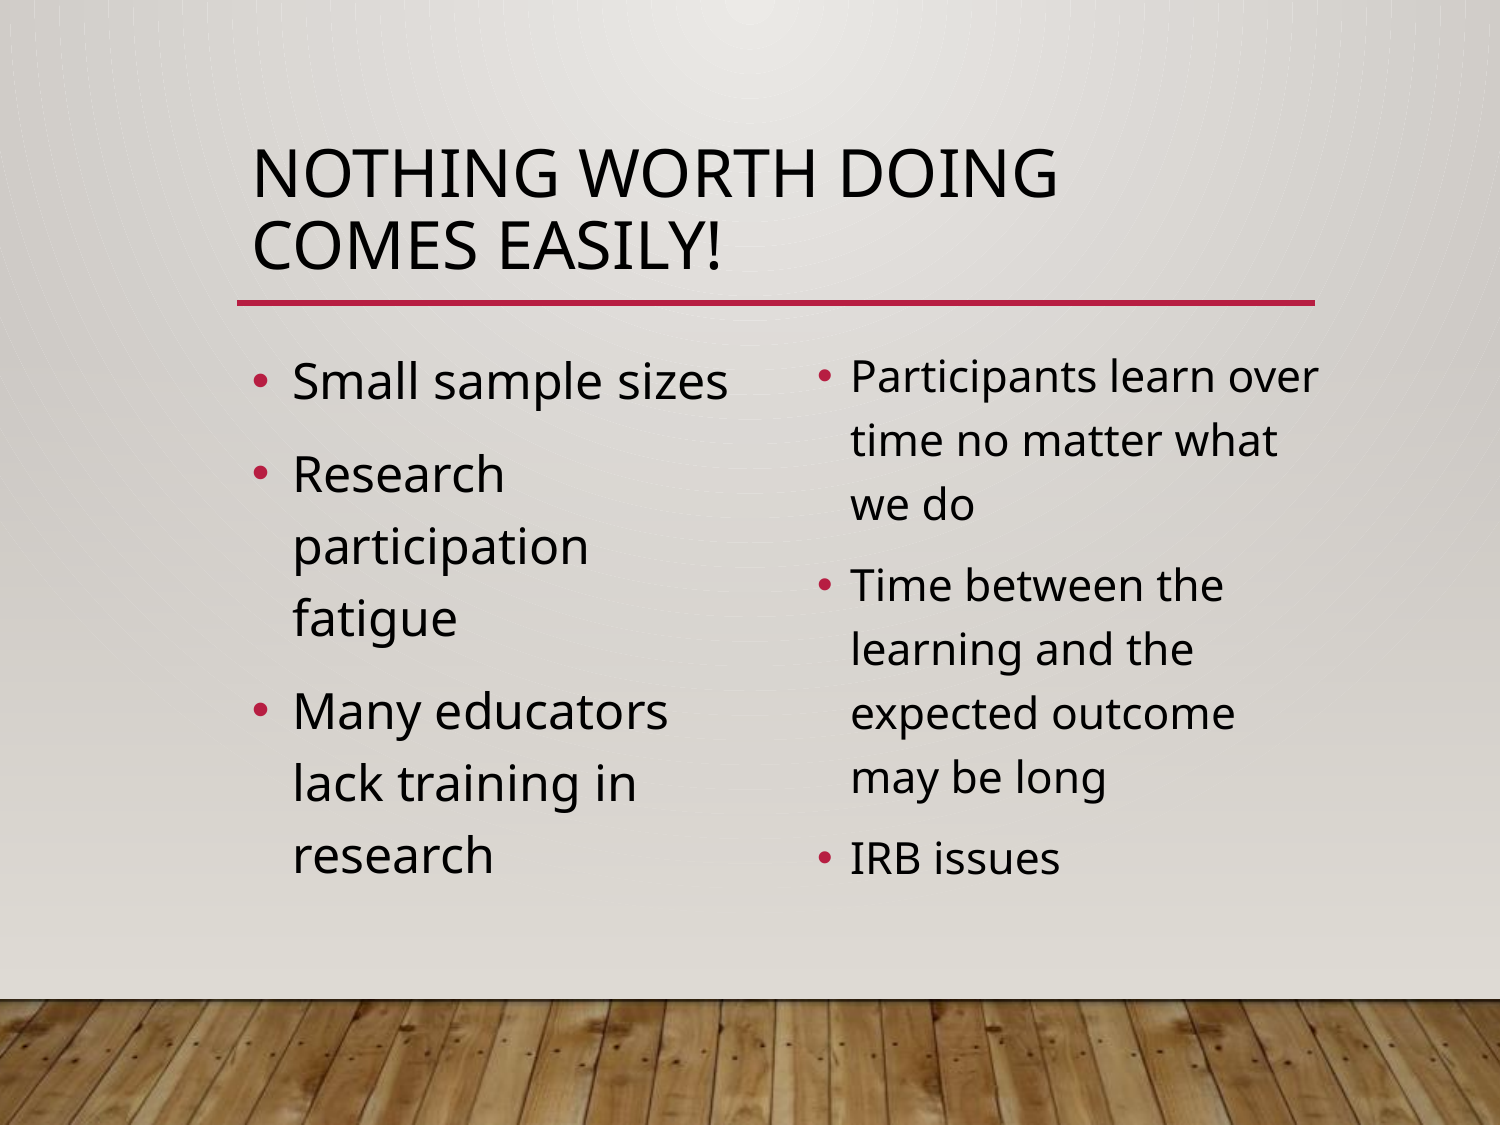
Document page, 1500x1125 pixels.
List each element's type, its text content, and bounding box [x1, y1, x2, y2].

list Small sample sizes Research participation fatigue Many educators lack training in research [236, 330, 750, 895]
picture [0, 999, 1500, 1125]
list Participants learn over time no matter what we do Time between the learning and the expected outcome may be long IRB issues [802, 330, 1346, 895]
title Nothing Worth Doing Comes Easily! [236, 132, 1315, 306]
